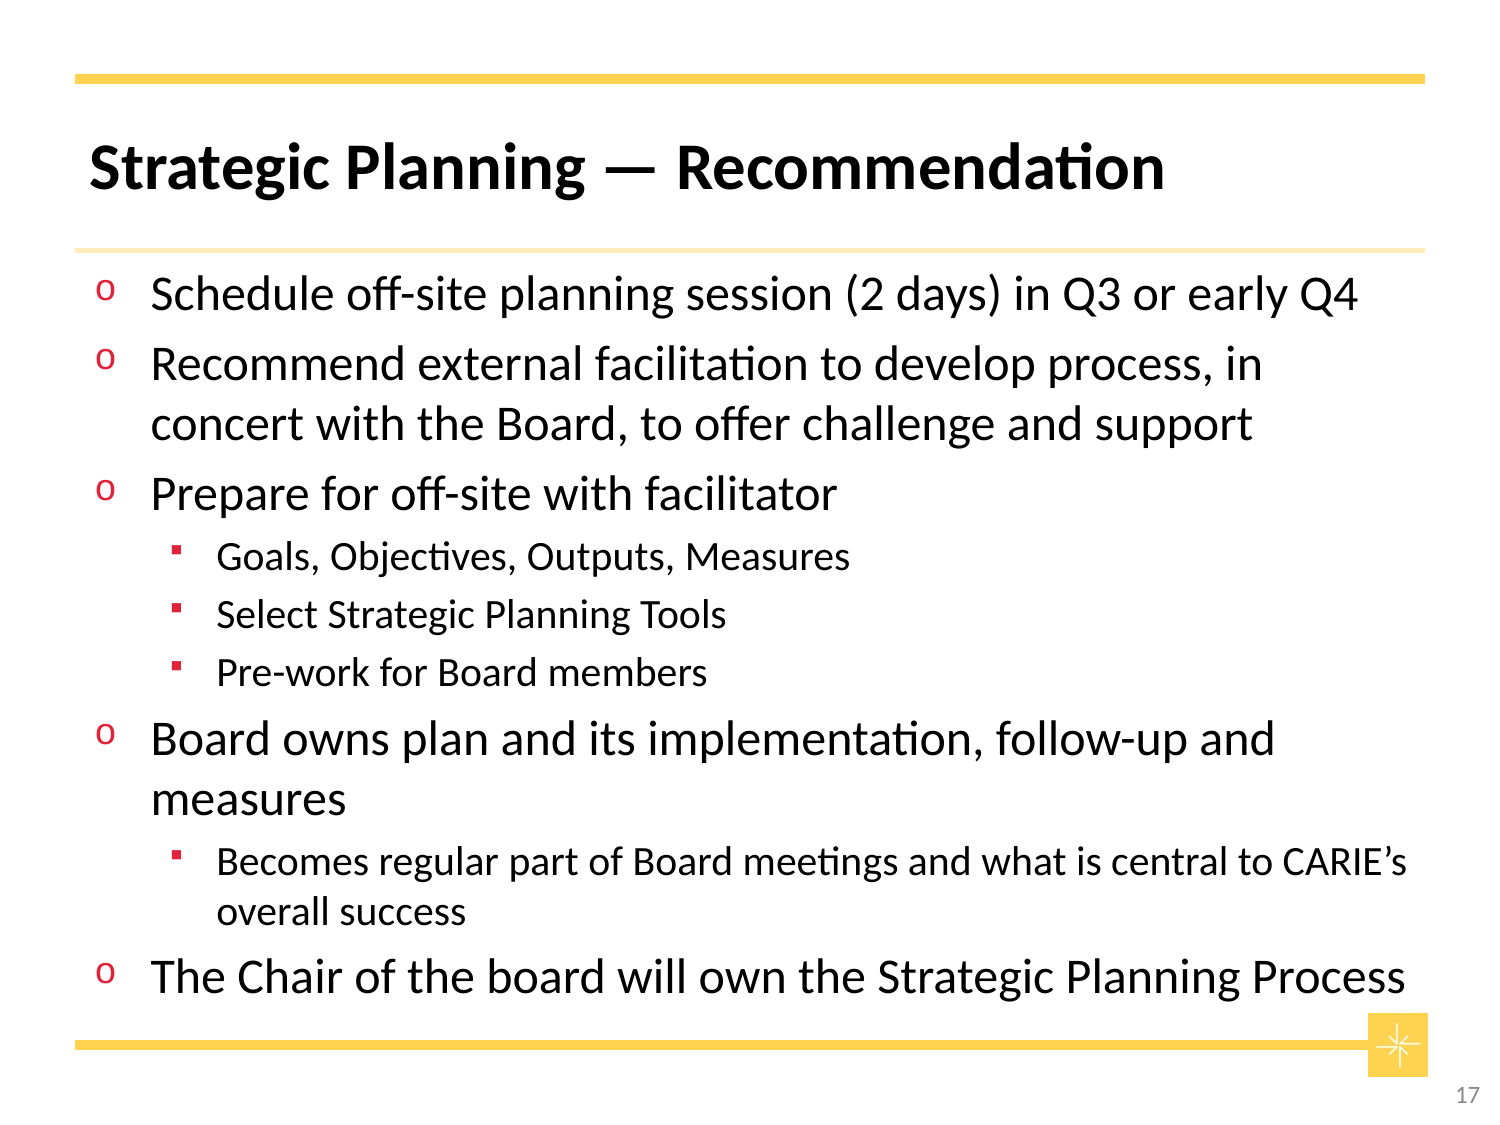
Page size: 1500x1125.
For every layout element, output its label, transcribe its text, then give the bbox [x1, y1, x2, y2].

list Schedule off-site planning session (2 days) in Q3 or early Q4 Recommend external facilitation to develop process, in concert with the Board, to offer challenge and support Prepare for off-site with facilitator Goals, Objectives, Outputs, Measures Select Strategic Planning Tools Pre-work for Board members Board owns plan and its implementation, follow-up and measures Becomes regular part of Board meetings and what is central to CARIE’s overall success The Chair of the board will own the Strategic Planning Process [79, 252, 1432, 1037]
title Strategic Planning — Recommendation [75, 75, 1425, 250]
picture [75, 1037, 1428, 1077]
